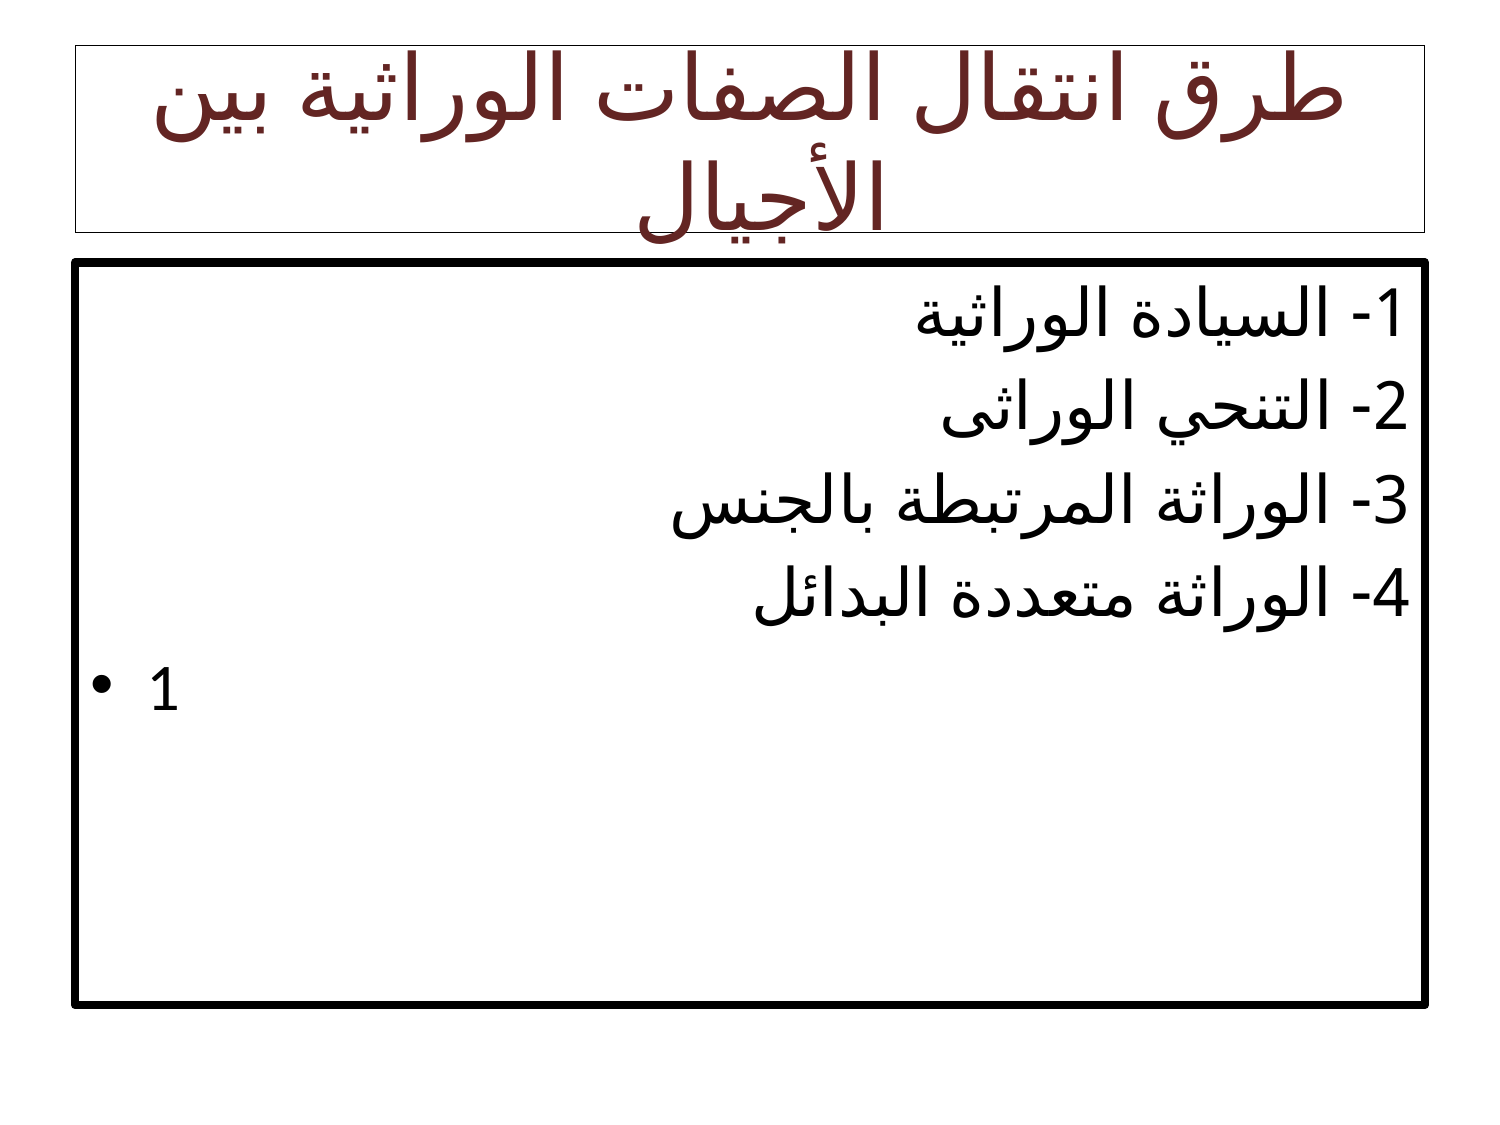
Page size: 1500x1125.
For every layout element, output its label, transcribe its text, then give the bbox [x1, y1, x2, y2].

list 1- السيادة الوراثية 2- التنحي الوراثى 3- الوراثة المرتبطة بالجنس 4- الوراثة متعددة البدائل 1 [75, 262, 1425, 1005]
title طرق انتقال الصفات الوراثية بين الأجيال [75, 45, 1425, 233]
